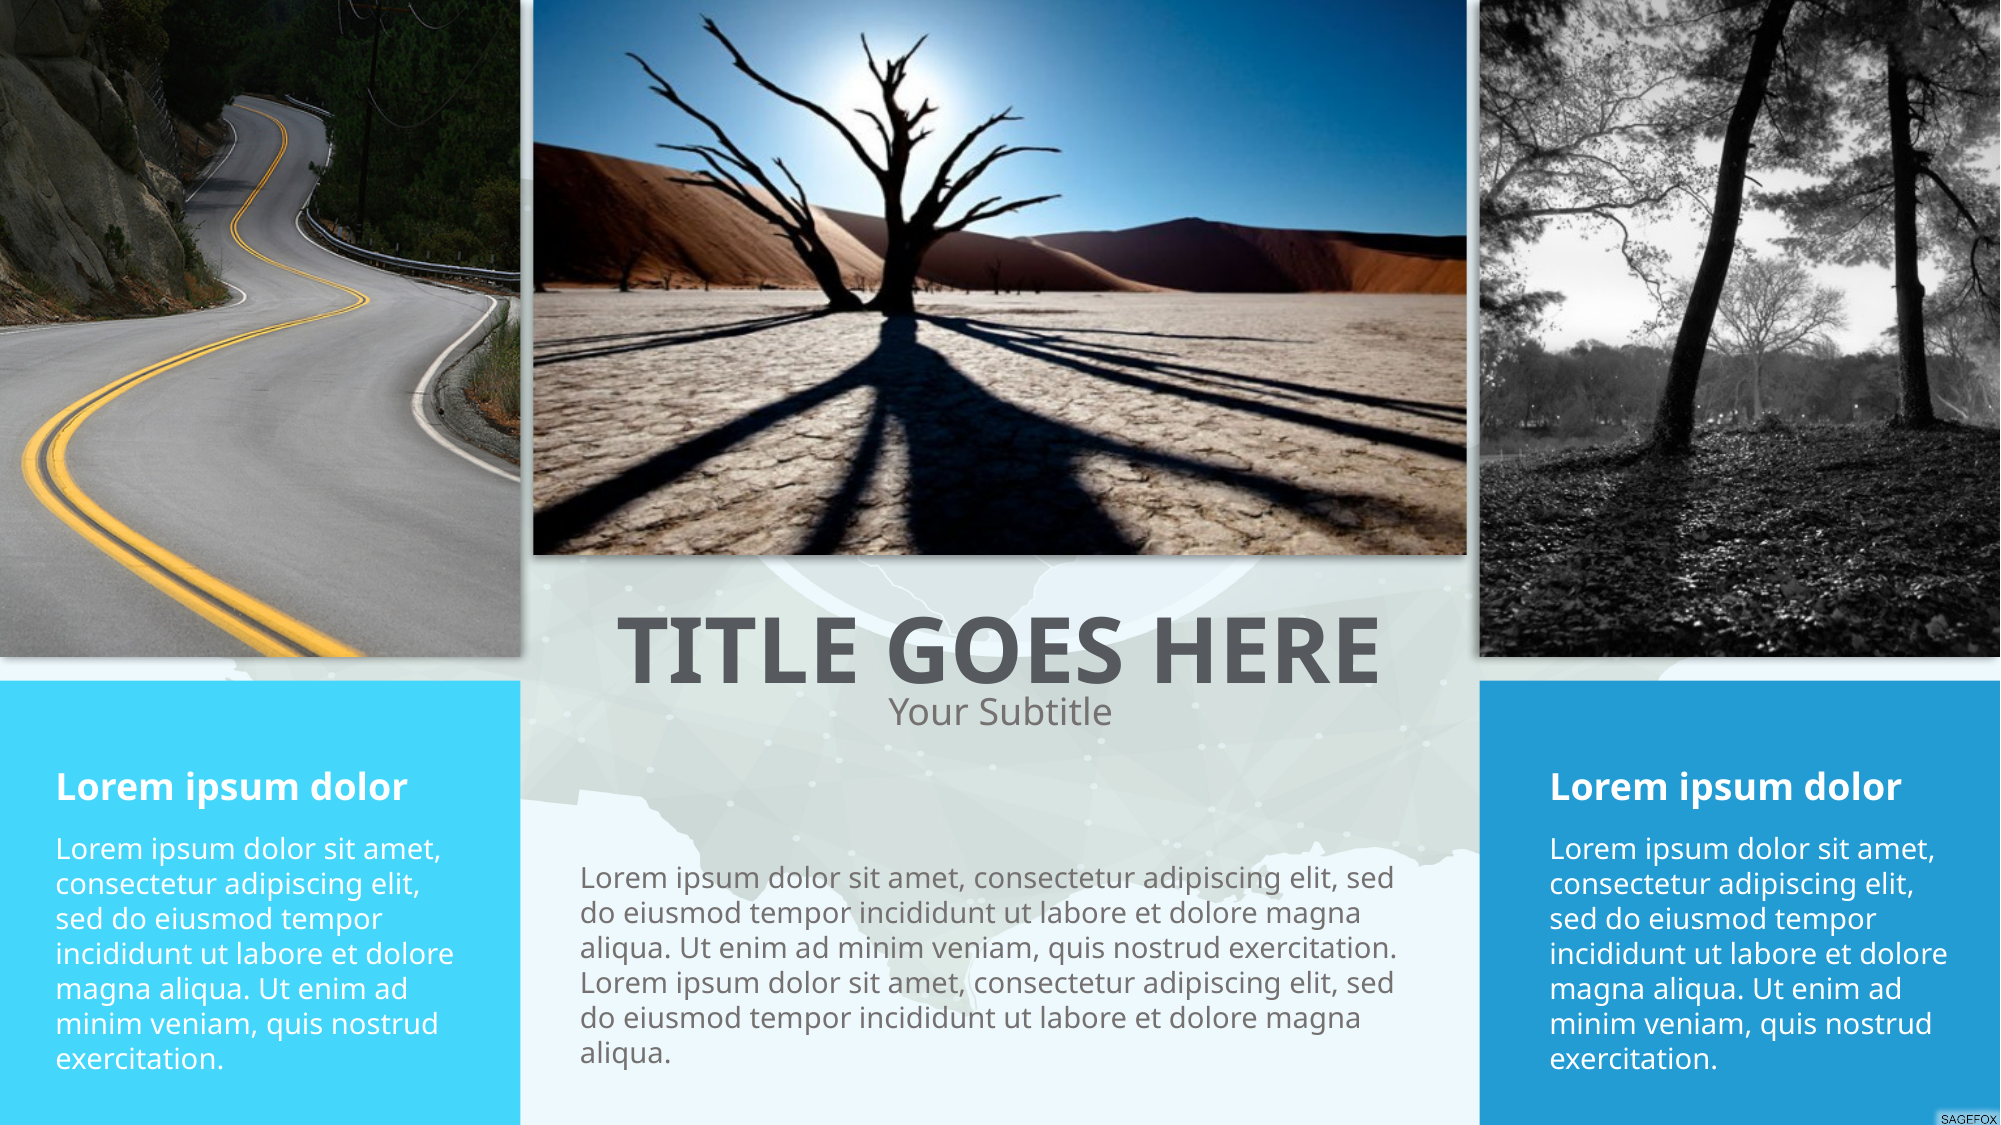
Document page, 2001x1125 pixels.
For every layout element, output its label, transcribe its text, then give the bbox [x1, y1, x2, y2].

text_box [1479, 680, 2000, 1125]
picture [1938, 1114, 1999, 1125]
text_box [0, 0, 521, 657]
text_box [0, 565, 2000, 1125]
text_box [1534, 755, 1974, 1051]
text_box [532, 0, 1468, 555]
text_box Lorem ipsum dolor sit amet, consectetur adipiscing elit, sed do eiusmod tempor incididunt ut labore et dolore magna aliqua. Ut enim ad minim veniam, quis nostrud exercitation. Lorem ipsum dolor sit amet, consectetur adipiscing elit, sed do eiusmod tempor incididunt ut labore et dolore magna aliqua. [565, 852, 1452, 1077]
text_box [1479, 0, 2000, 657]
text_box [40, 755, 480, 1051]
text_box [0, 680, 521, 1125]
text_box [548, 584, 1452, 742]
